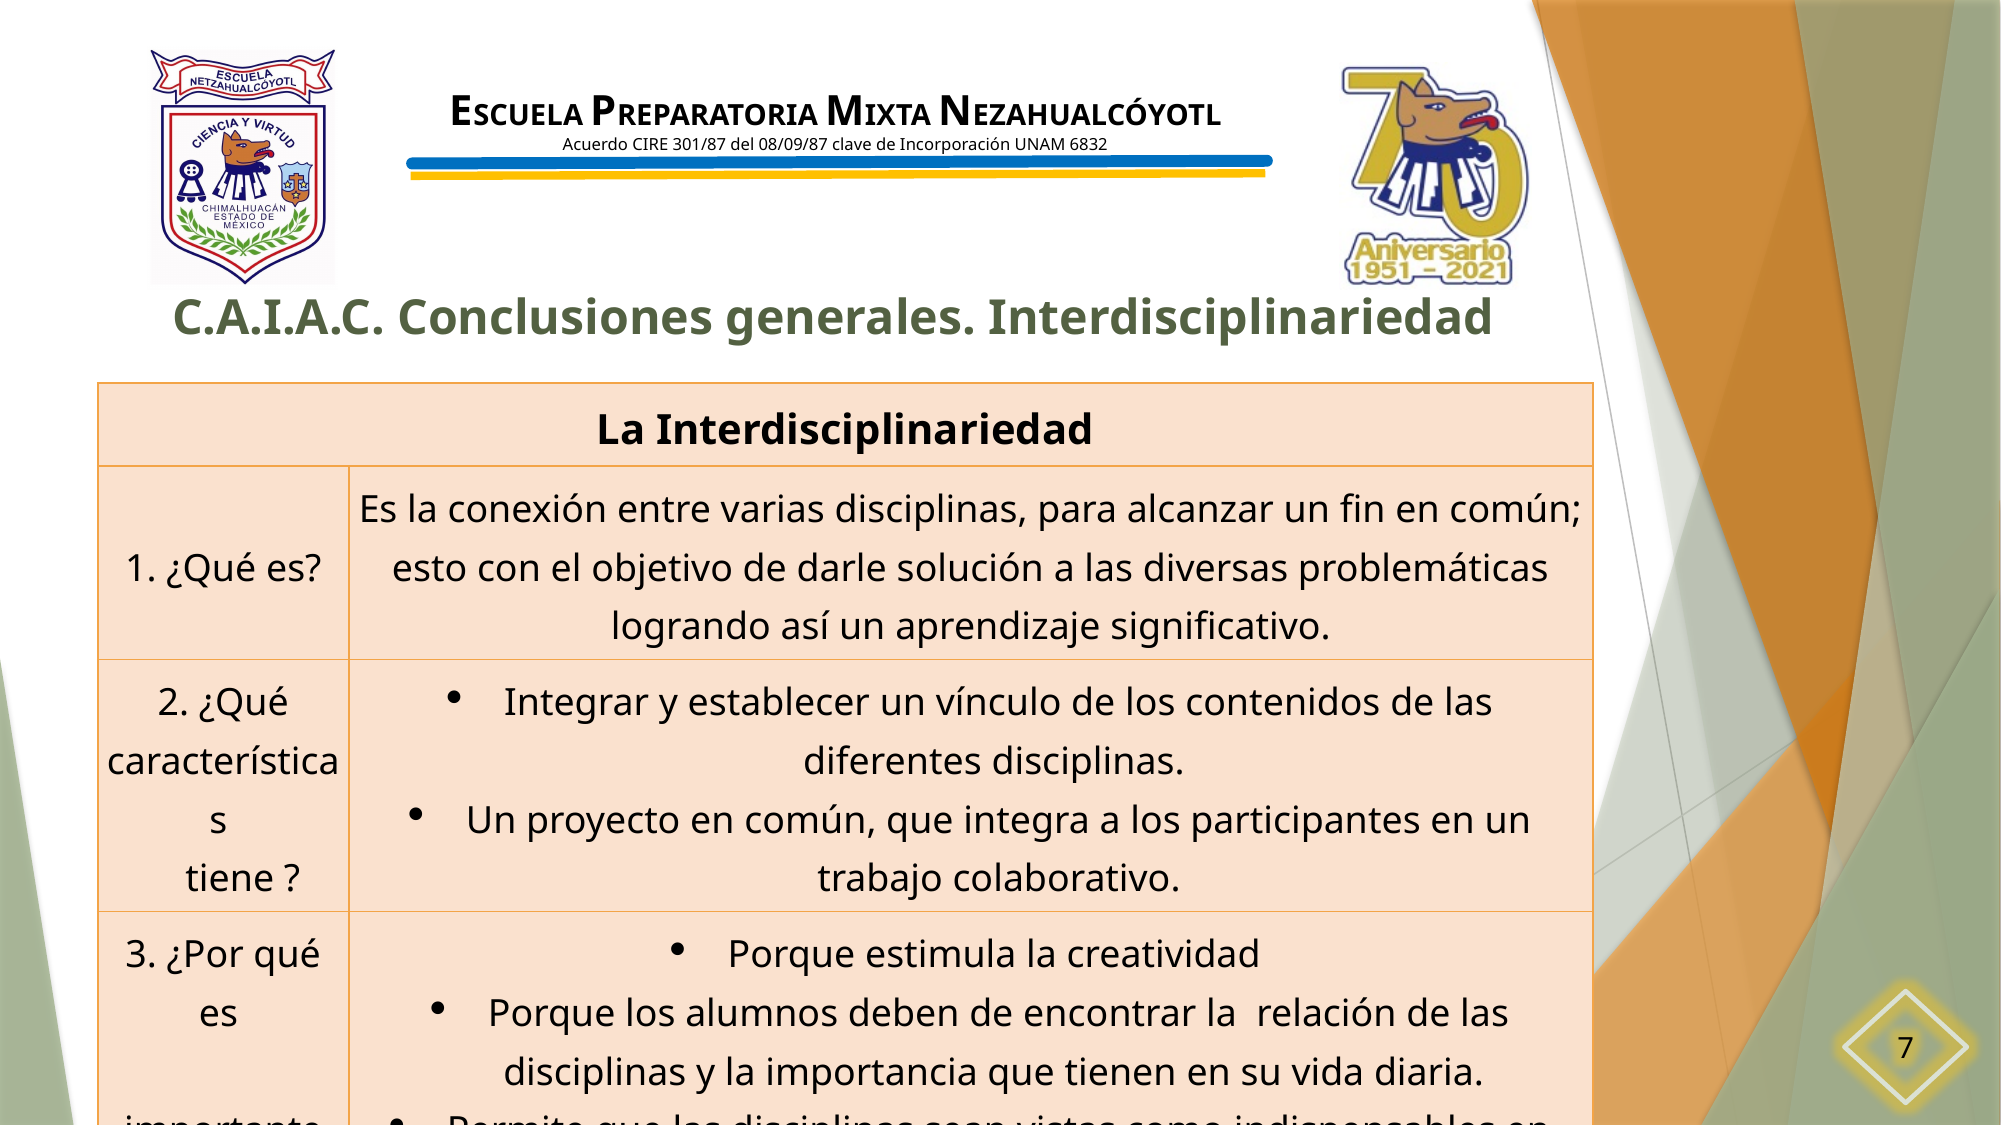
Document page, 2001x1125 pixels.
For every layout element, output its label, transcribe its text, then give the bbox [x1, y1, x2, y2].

table_cell Es la conexión entre varias disciplinas, para alcanzar un fin en común; esto con el objetivo de darle solución a las diversas problemáticas logrando así un aprendizaje significativo. [350, 467, 1592, 659]
picture [146, 45, 339, 291]
title C.A.I.A.C. Conclusiones generales. Interdisciplinariedad [147, 278, 1534, 382]
table_header La Interdisciplinariedad [99, 384, 1592, 465]
table_cell Porque estimula la creatividad Porque los alumnos deben de encontrar la relación de las disciplinas y la importancia que tienen en su vida diaria. Permite que las disciplinas sean vistas como indispensables en todos los procesos de formación así como implementación en diferentes etapas del crecimiento personal y profesional. [350, 912, 1592, 1125]
table_cell Integrar y establecer un vínculo de los contenidos de las diferentes disciplinas. Un proyecto en común, que integra a los participantes en un trabajo colaborativo. [350, 660, 1592, 911]
picture [1339, 61, 1533, 290]
text_box ESCUELA PREPARATORIA MIXTA NEZAHUALCÓYOTL Acuerdo CIRE 301/87 del 08/09/87 clave de Incorporación UNAM 6832 [343, 88, 1334, 181]
table_cell 2. ¿Qué características tiene ? [99, 660, 348, 911]
table_cell 1. ¿Qué es? [99, 467, 348, 659]
slide_number 7 [1844, 991, 1967, 1103]
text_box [410, 160, 1268, 177]
table_cell 3. ¿Por qué es importante en la educación? [99, 912, 348, 1125]
